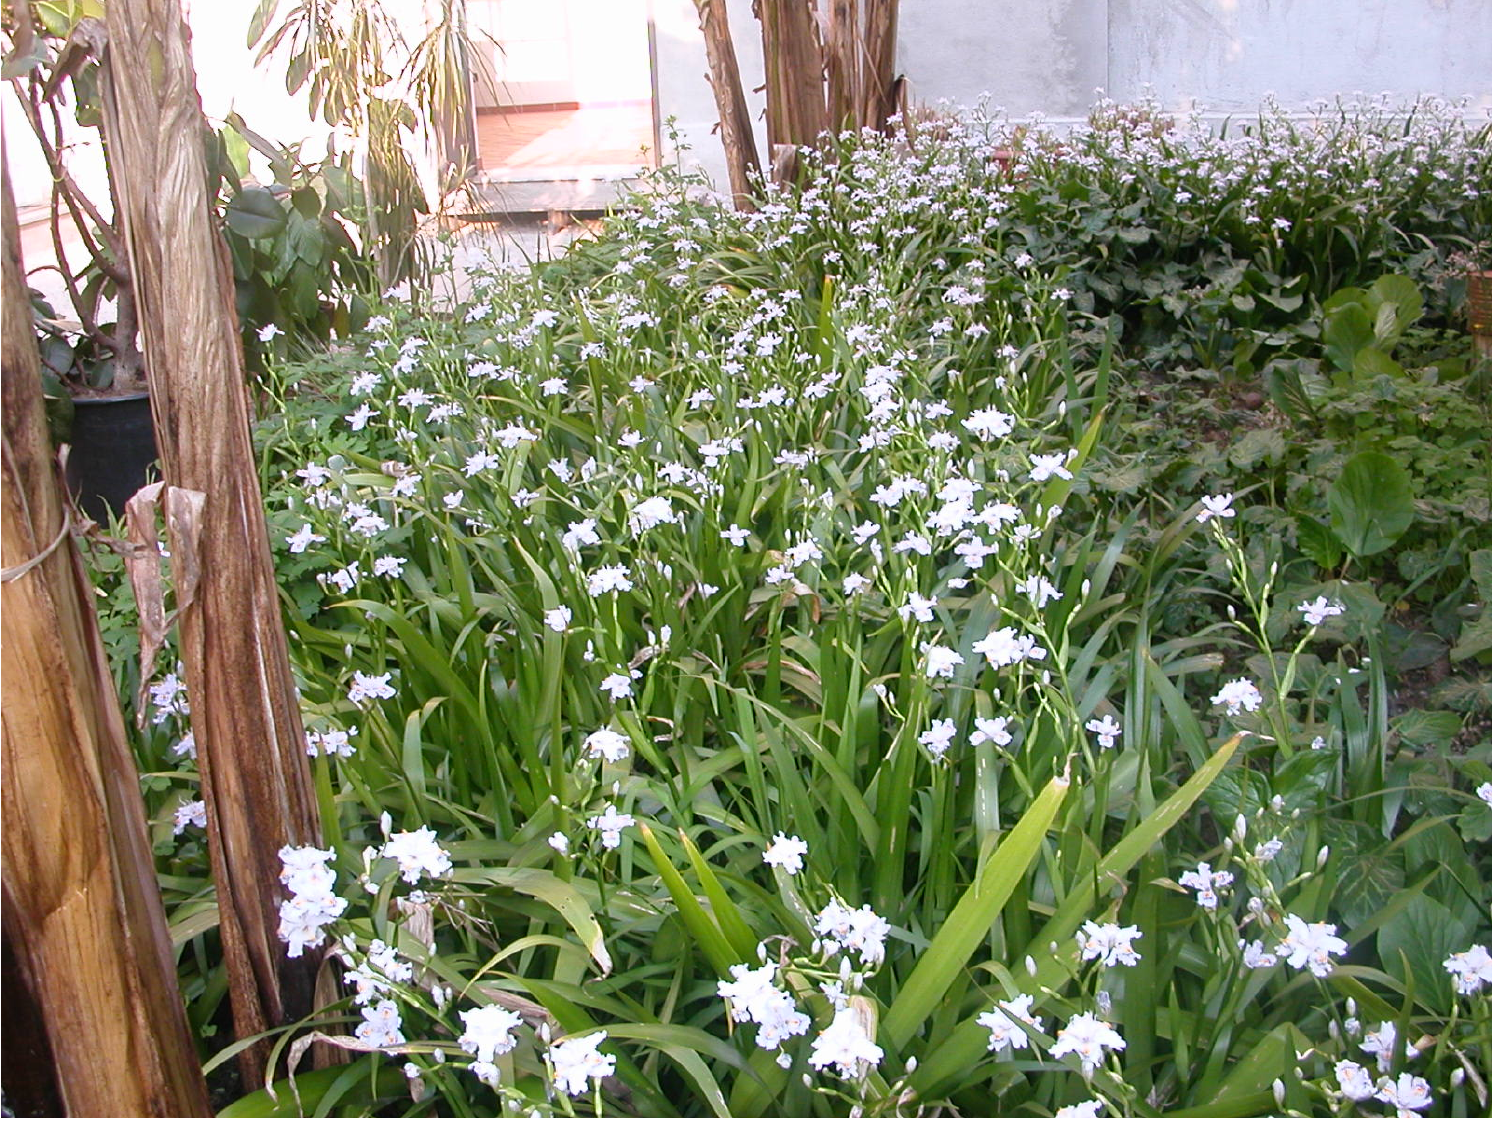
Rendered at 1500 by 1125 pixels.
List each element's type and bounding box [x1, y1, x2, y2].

list [0, 0, 1492, 1118]
